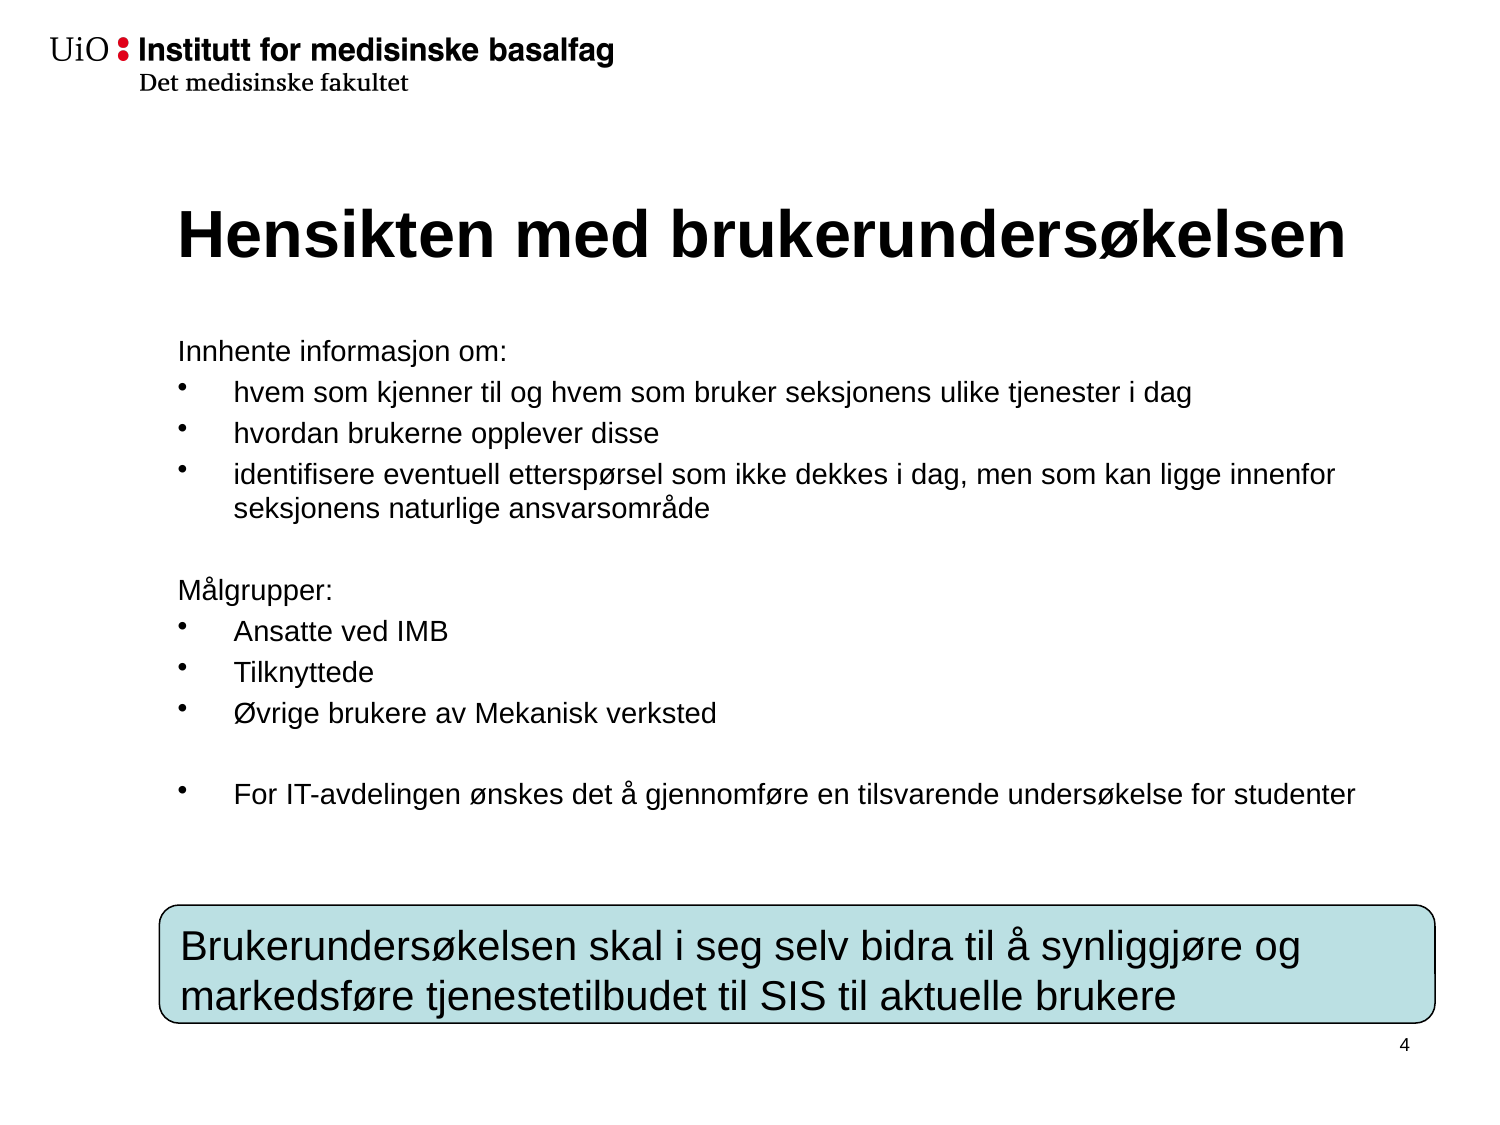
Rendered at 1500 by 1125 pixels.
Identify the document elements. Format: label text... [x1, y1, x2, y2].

list Innhente informasjon om: hvem som kjenner til og hvem som bruker seksjonens ulike tjenester i dag hvordan brukerne opplever disse identifisere eventuell etterspørsel som ikke dekkes i dag, men som kan ligge innenfor seksjonens naturlige ansvarsområde Målgrupper: Ansatte ved IMB Tilknyttede Øvrige brukere av Mekanisk verksted For IT-avdelingen ønskes det å gjennomføre en tilsvarende undersøkelse for studenter [162, 324, 1426, 835]
slide_number 5 [1312, 1024, 1426, 1101]
title Hensikten med brukerundersøkelsen [162, 137, 1426, 324]
text_box Brukerundersøkelsen skal i seg selv bidra til å synliggjøre og markedsføre tjenestetilbudet til SIS til aktuelle brukere [159, 905, 1436, 1024]
picture [50, 37, 613, 91]
